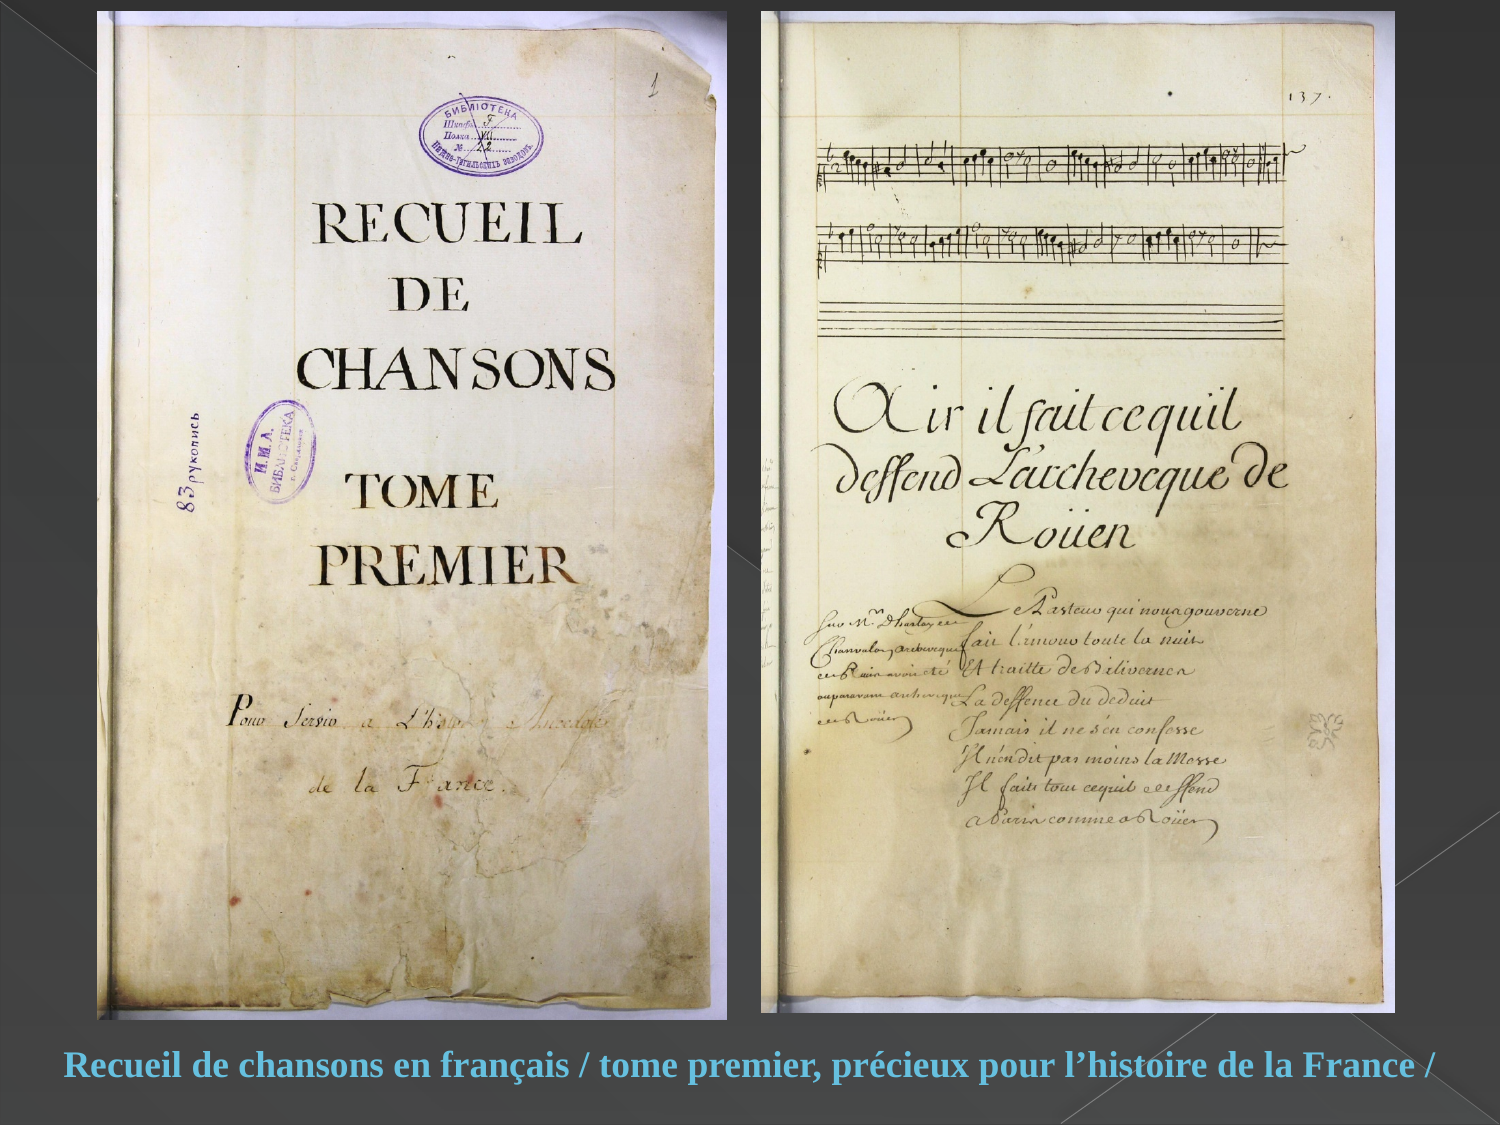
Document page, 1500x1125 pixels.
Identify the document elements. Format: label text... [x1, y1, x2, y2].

picture [761, 11, 1395, 1013]
picture [97, 11, 727, 1020]
title Recueil de chansons en français / tome premier, précieux pour l’histoire de la France / [0, 1031, 1500, 1094]
